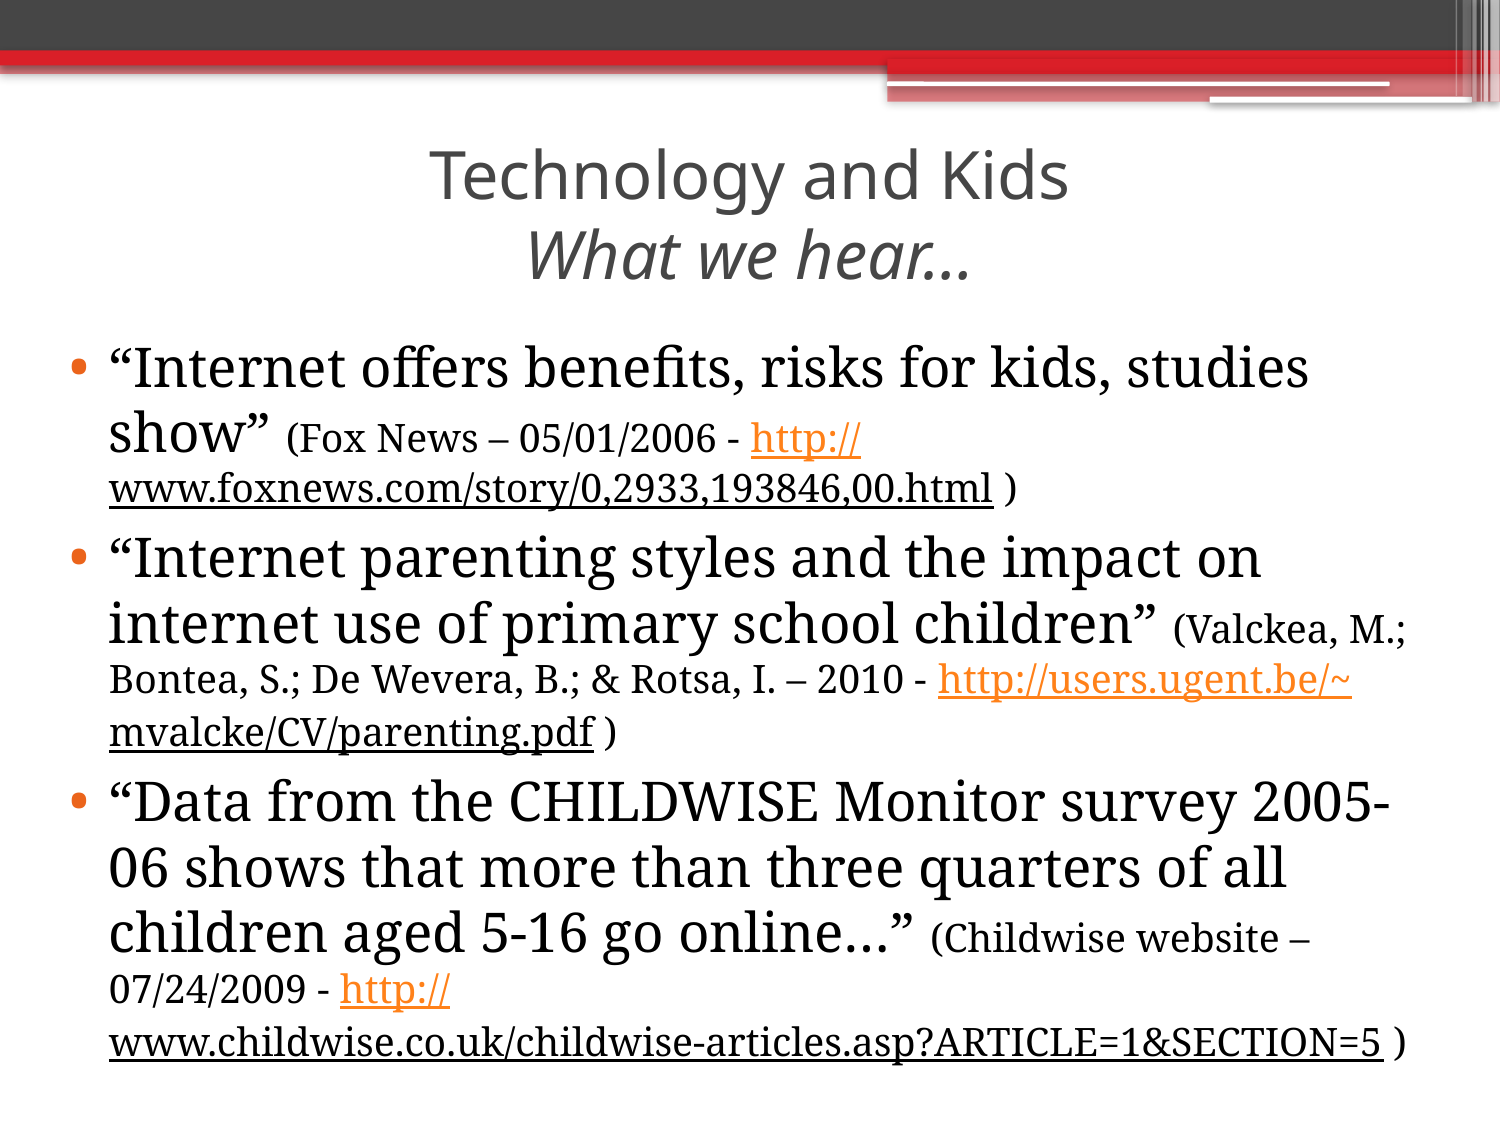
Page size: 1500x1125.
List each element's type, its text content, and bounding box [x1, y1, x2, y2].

title Technology and Kids What we hear… [75, 125, 1425, 300]
list “Internet offers benefits, risks for kids, studies show” (Fox News – 05/01/2006 - http://www.foxnews.com/story/0,2933,193846,00.html ) “Internet parenting styles and the impact on internet use of primary school children” (Valckea, M.; Bontea, S.; De Wevera, B.; & Rotsa, I. – 2010 - http://users.ugent.be/~mvalcke/CV/parenting.pdf ) “Data from the CHILDWISE Monitor survey 2005-06 shows that more than three quarters of all children aged 5-16 go online…” (Childwise website – 07/24/2009 - http://www.childwise.co.uk/childwise-articles.asp?ARTICLE=1&SECTION=5 ) [37, 324, 1463, 1079]
